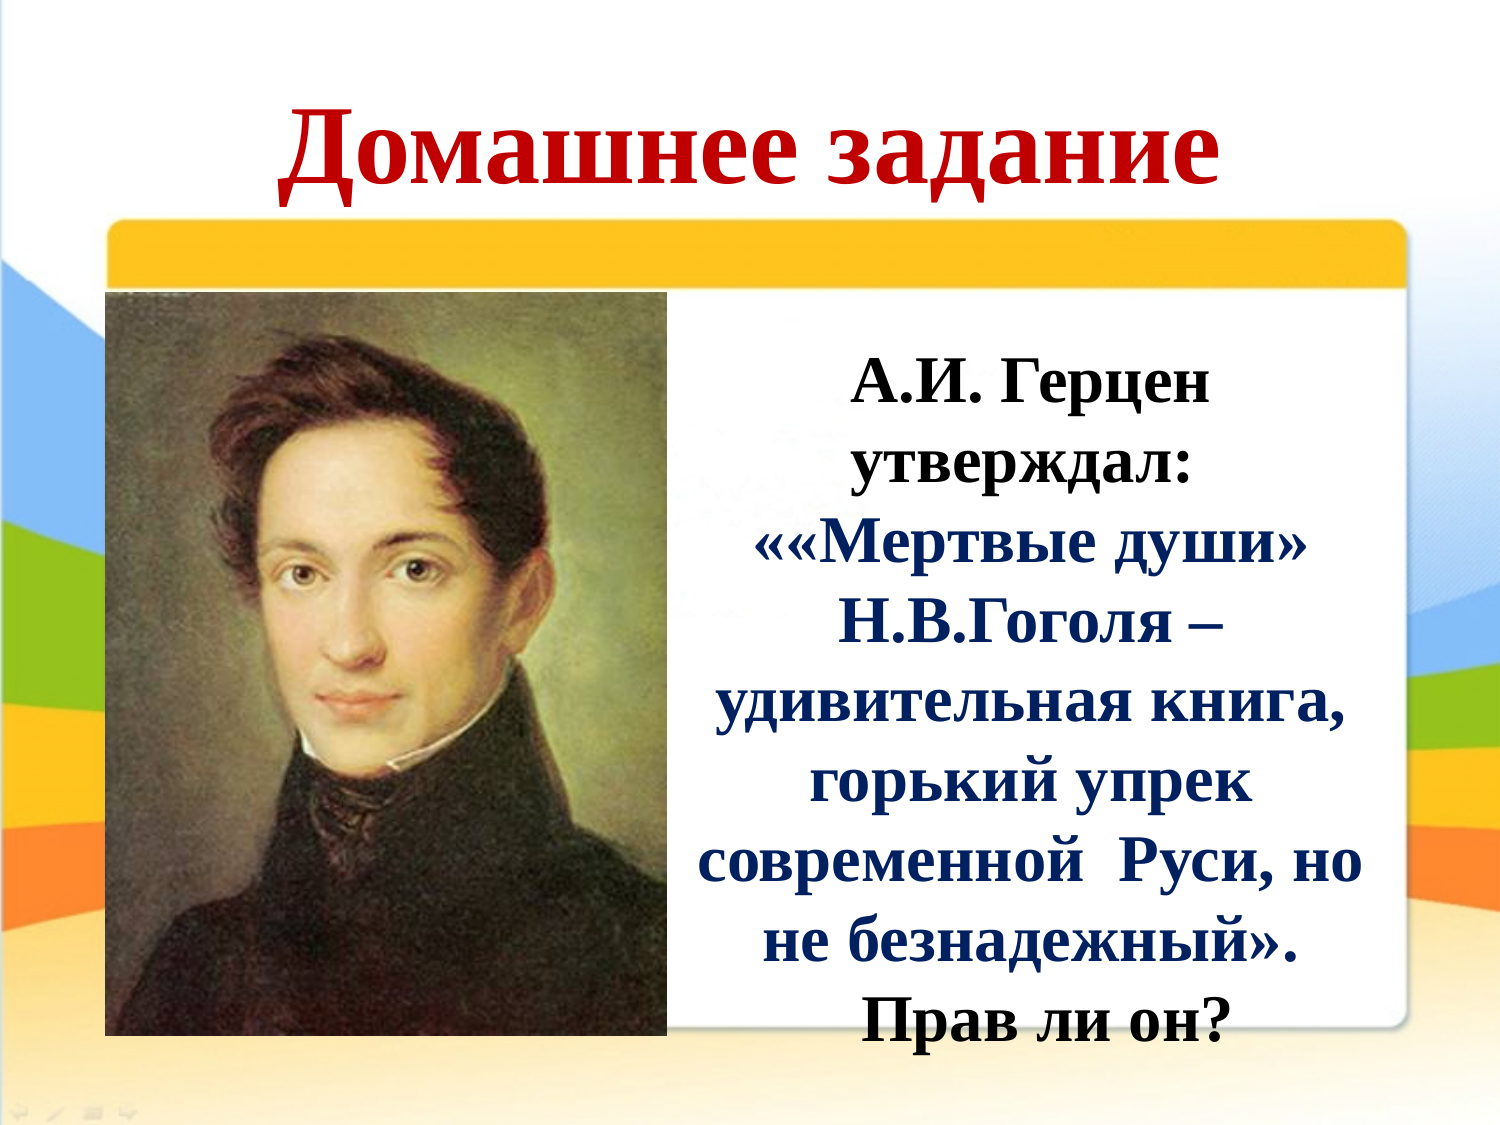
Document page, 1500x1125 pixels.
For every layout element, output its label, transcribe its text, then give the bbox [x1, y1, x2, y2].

title Домашнее задание [75, 45, 1425, 233]
text_box А.И. Герцен утверждал: ««Мертвые души» Н.В.Гоголя – удивительная книга, горький упрек современной Руси, но не безнадежный». Прав ли он? [656, 328, 1407, 1063]
picture [0, 0, 1500, 1125]
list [105, 292, 667, 1036]
